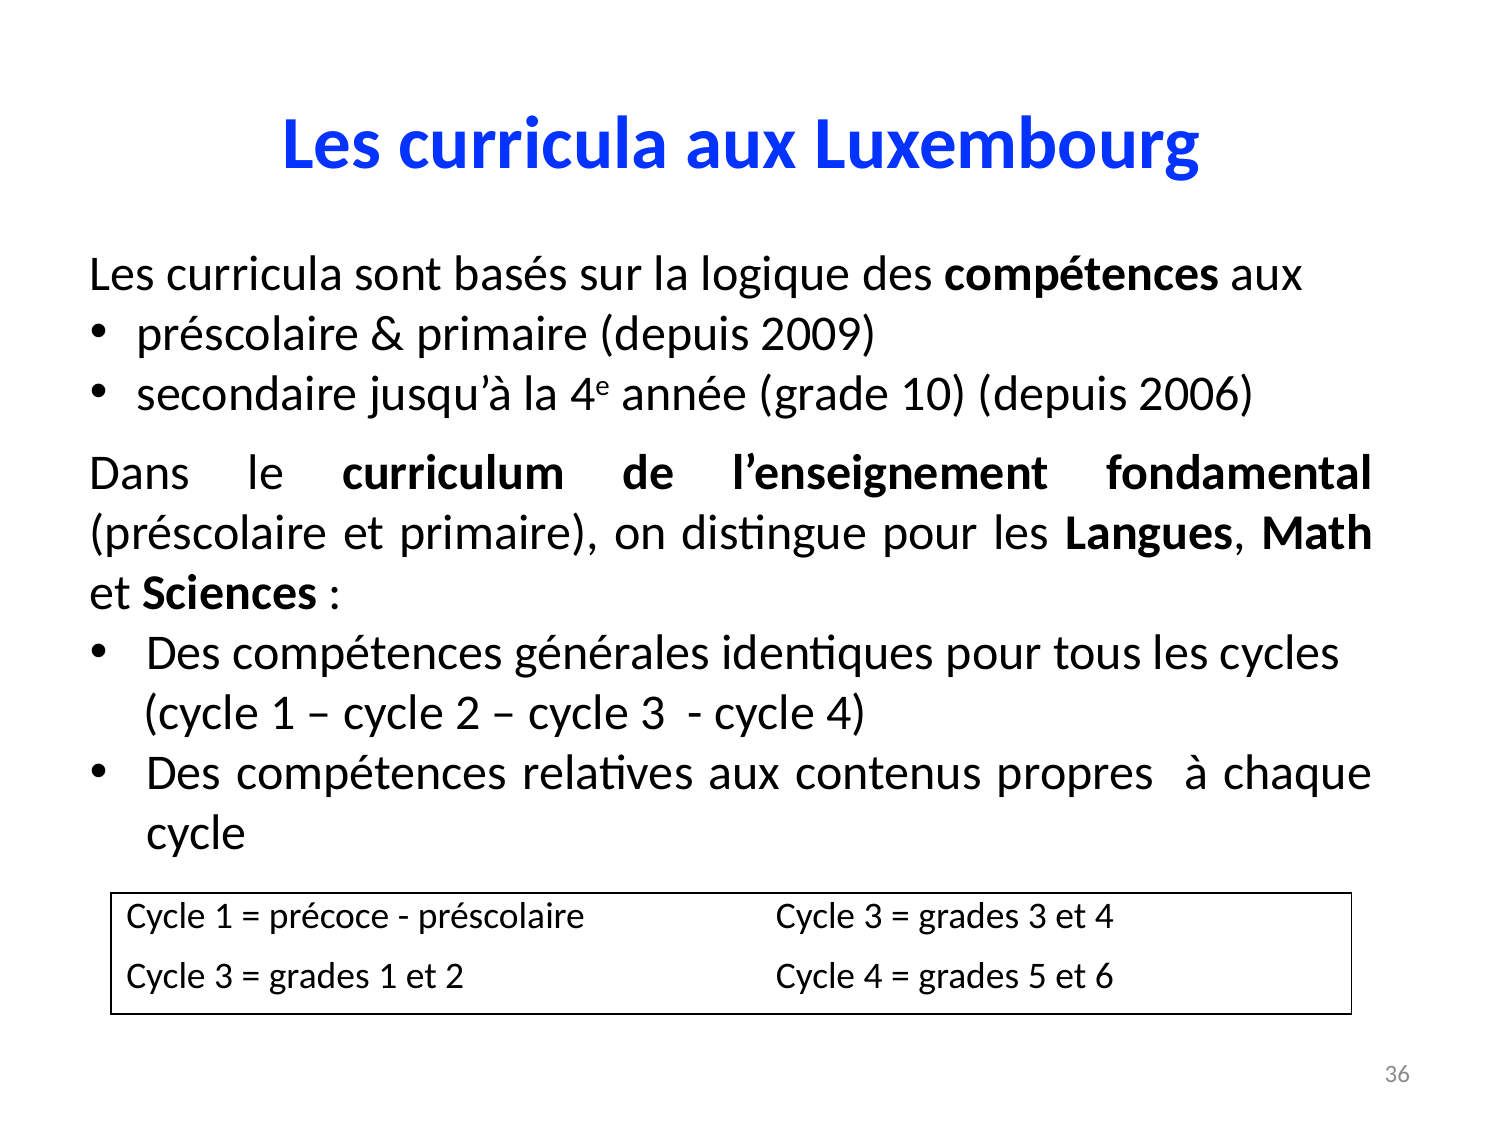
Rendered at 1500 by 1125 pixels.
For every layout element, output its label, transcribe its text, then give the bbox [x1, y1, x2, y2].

table_cell Cycle 3 = grades 1 et 2 [112, 953, 761, 1013]
text_box Les curricula sont basés sur la logique des compétences aux préscolaire & primaire (depuis 2009) secondaire jusqu’à la 4e année (grade 10) (depuis 2006) Dans le curriculum de l’enseignement fondamental (préscolaire et primaire), on distingue pour les Langues, Math et Sciences : Des compétences générales identiques pour tous les cycles (cycle 1 – cycle 2 – cycle 3 - cycle 4) Des compétences relatives aux contenus propres à chaque cycle [75, 232, 1388, 1048]
table_header Cycle 3 = grades 3 et 4 [761, 894, 1351, 953]
slide_number 36 [1074, 1042, 1425, 1103]
table_header Cycle 1 = précoce - préscolaire [112, 894, 761, 953]
title Les curricula aux Luxembourg [75, 45, 1425, 233]
table_cell Cycle 4 = grades 5 et 6 [761, 953, 1351, 1013]
